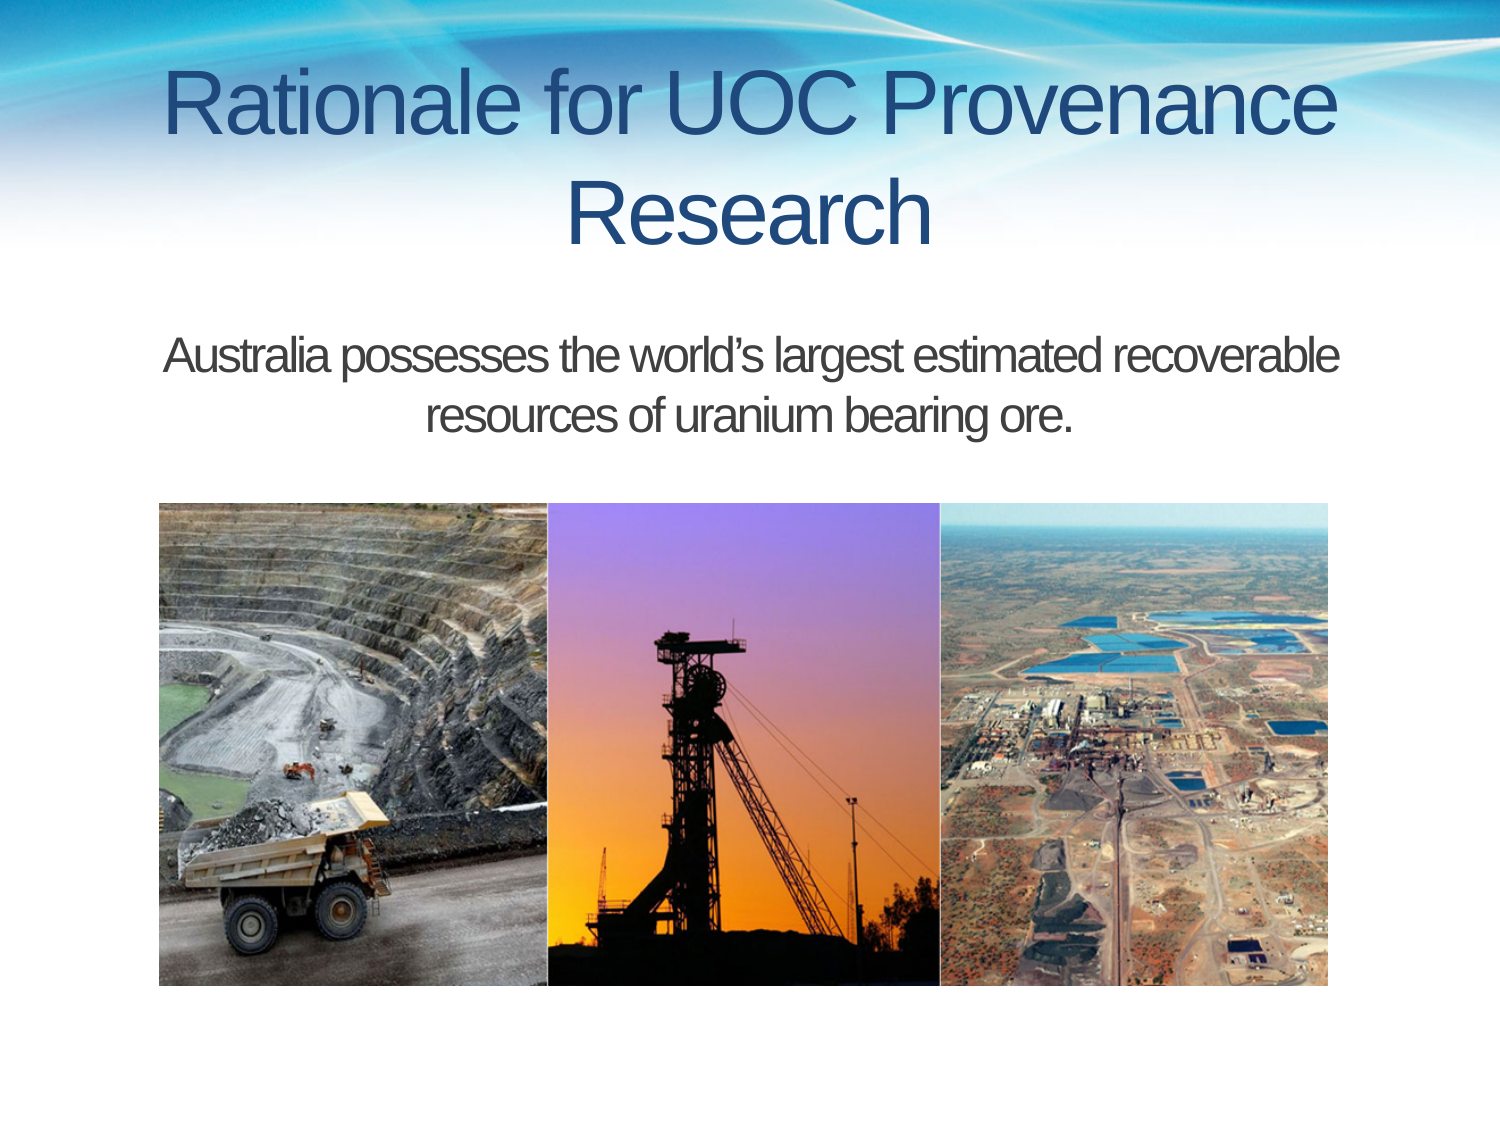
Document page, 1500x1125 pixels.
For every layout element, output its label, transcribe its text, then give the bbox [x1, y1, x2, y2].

title Rationale for UOC Provenance Research Australia possesses the world’s largest estimated recoverable resources of uranium bearing ore. [53, 137, 1447, 468]
picture [0, 0, 1500, 1125]
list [159, 503, 1329, 986]
